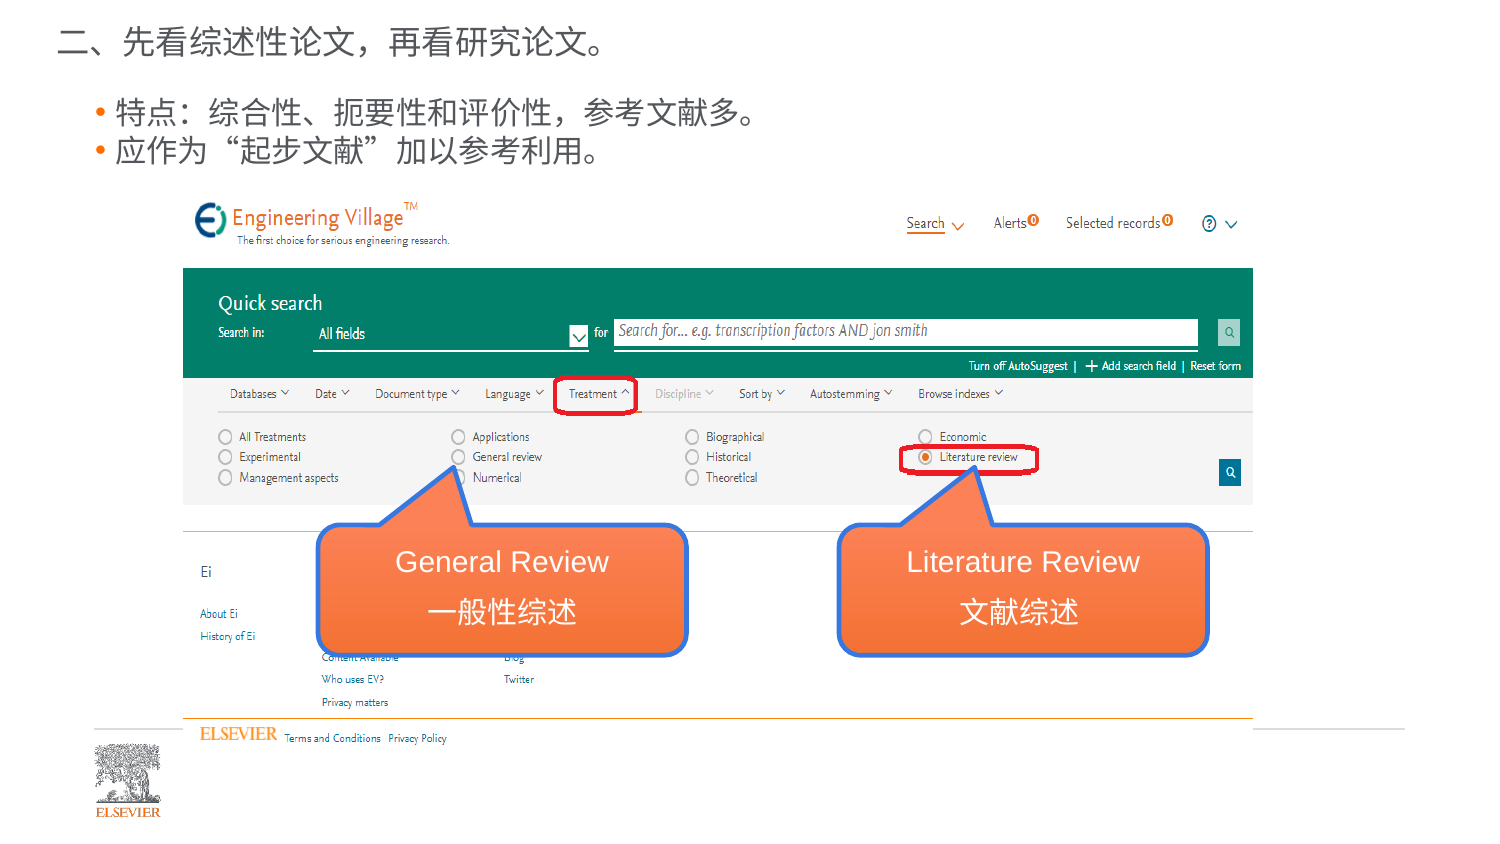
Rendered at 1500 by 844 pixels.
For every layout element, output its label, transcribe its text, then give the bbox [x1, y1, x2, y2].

list 特点：综合性、扼要性和评价性，参考文献多。 应作为“起步文献”加以参考利用。 [79, 93, 1390, 656]
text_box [183, 191, 1253, 758]
picture [94, 743, 161, 817]
title 二、先看综述性论文，再看研究论文。 [41, 10, 1129, 113]
